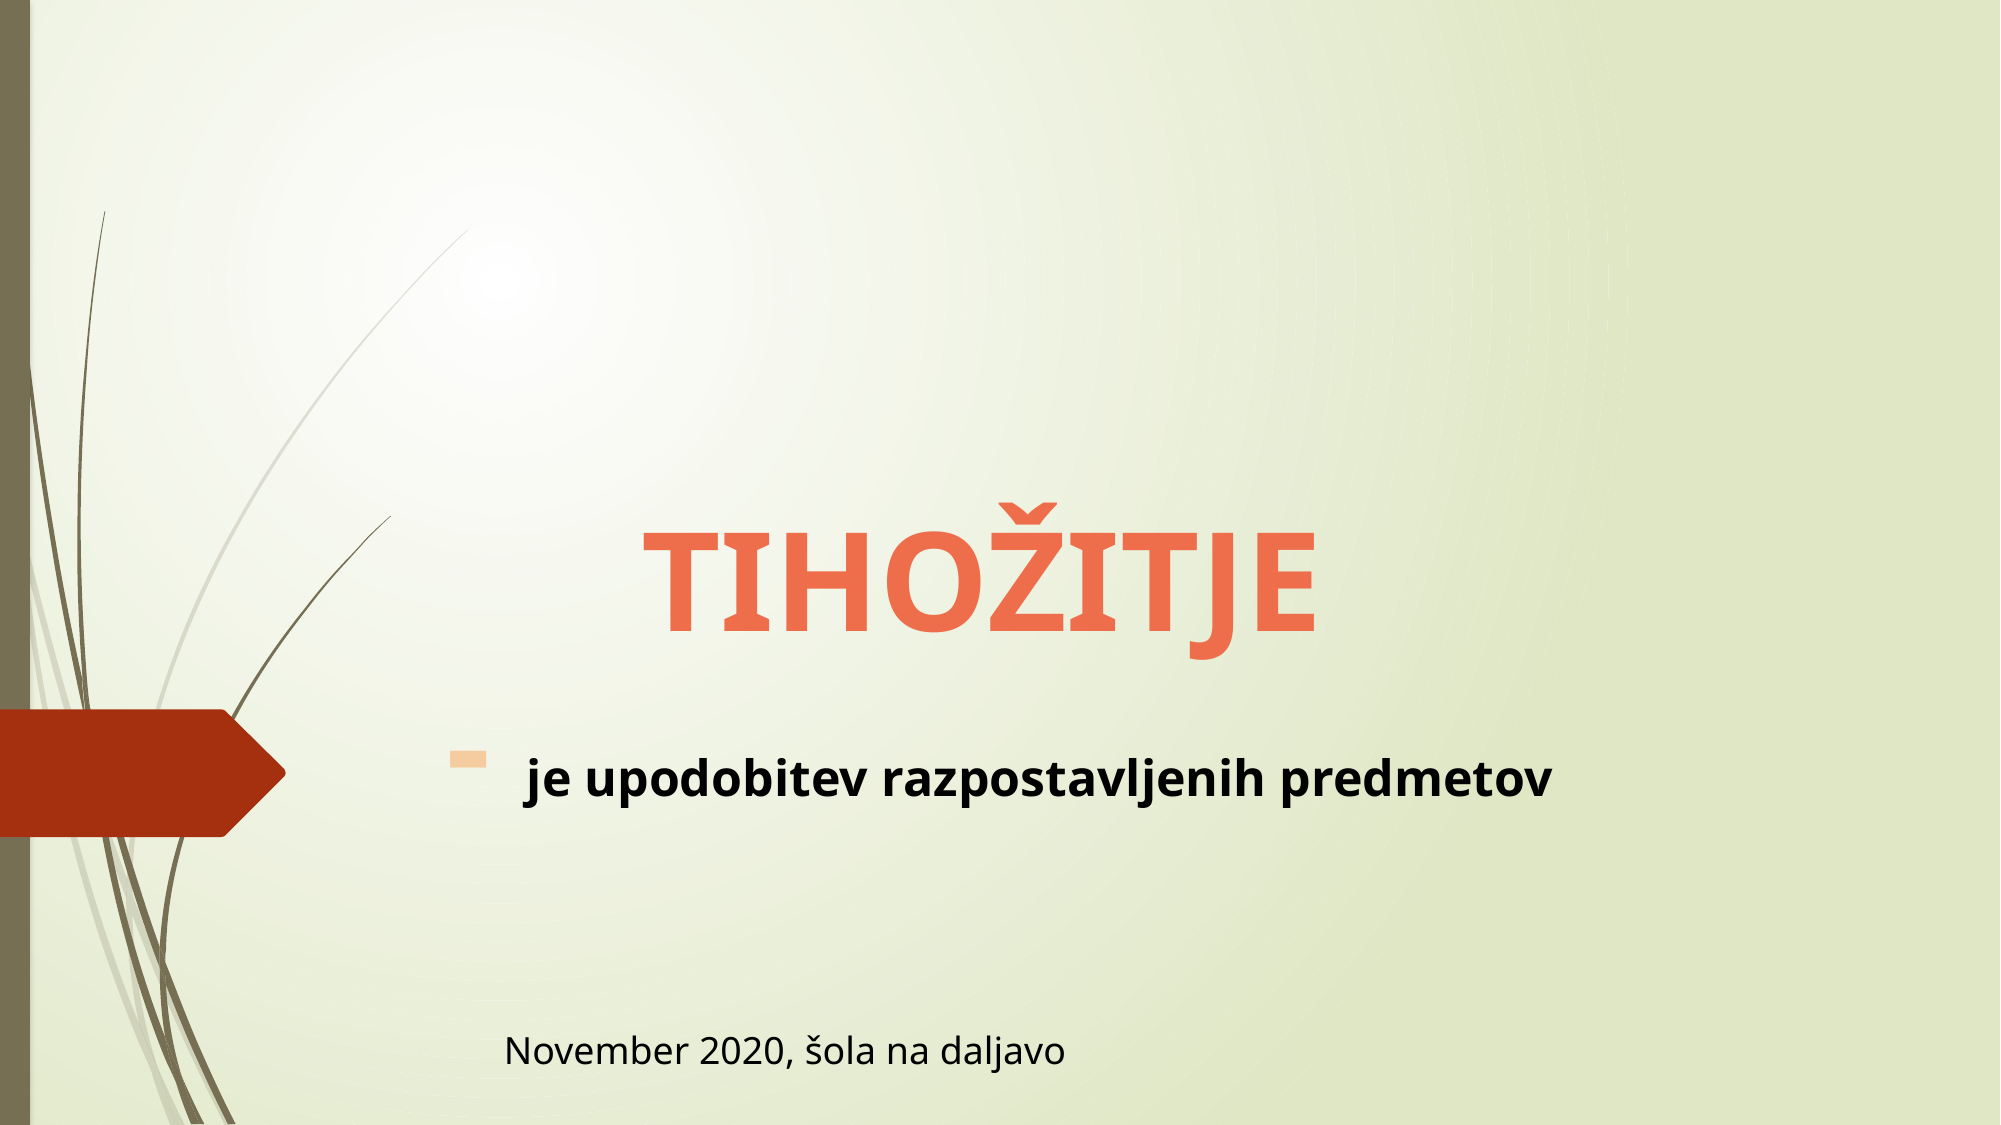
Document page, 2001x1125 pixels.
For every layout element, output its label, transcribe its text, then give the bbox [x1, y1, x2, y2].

text_box November 2020, šola na daljavo [489, 1019, 1577, 1080]
text_box TIHOŽITJE - je upodobitev razpostavljenih predmetov [431, 486, 1569, 832]
